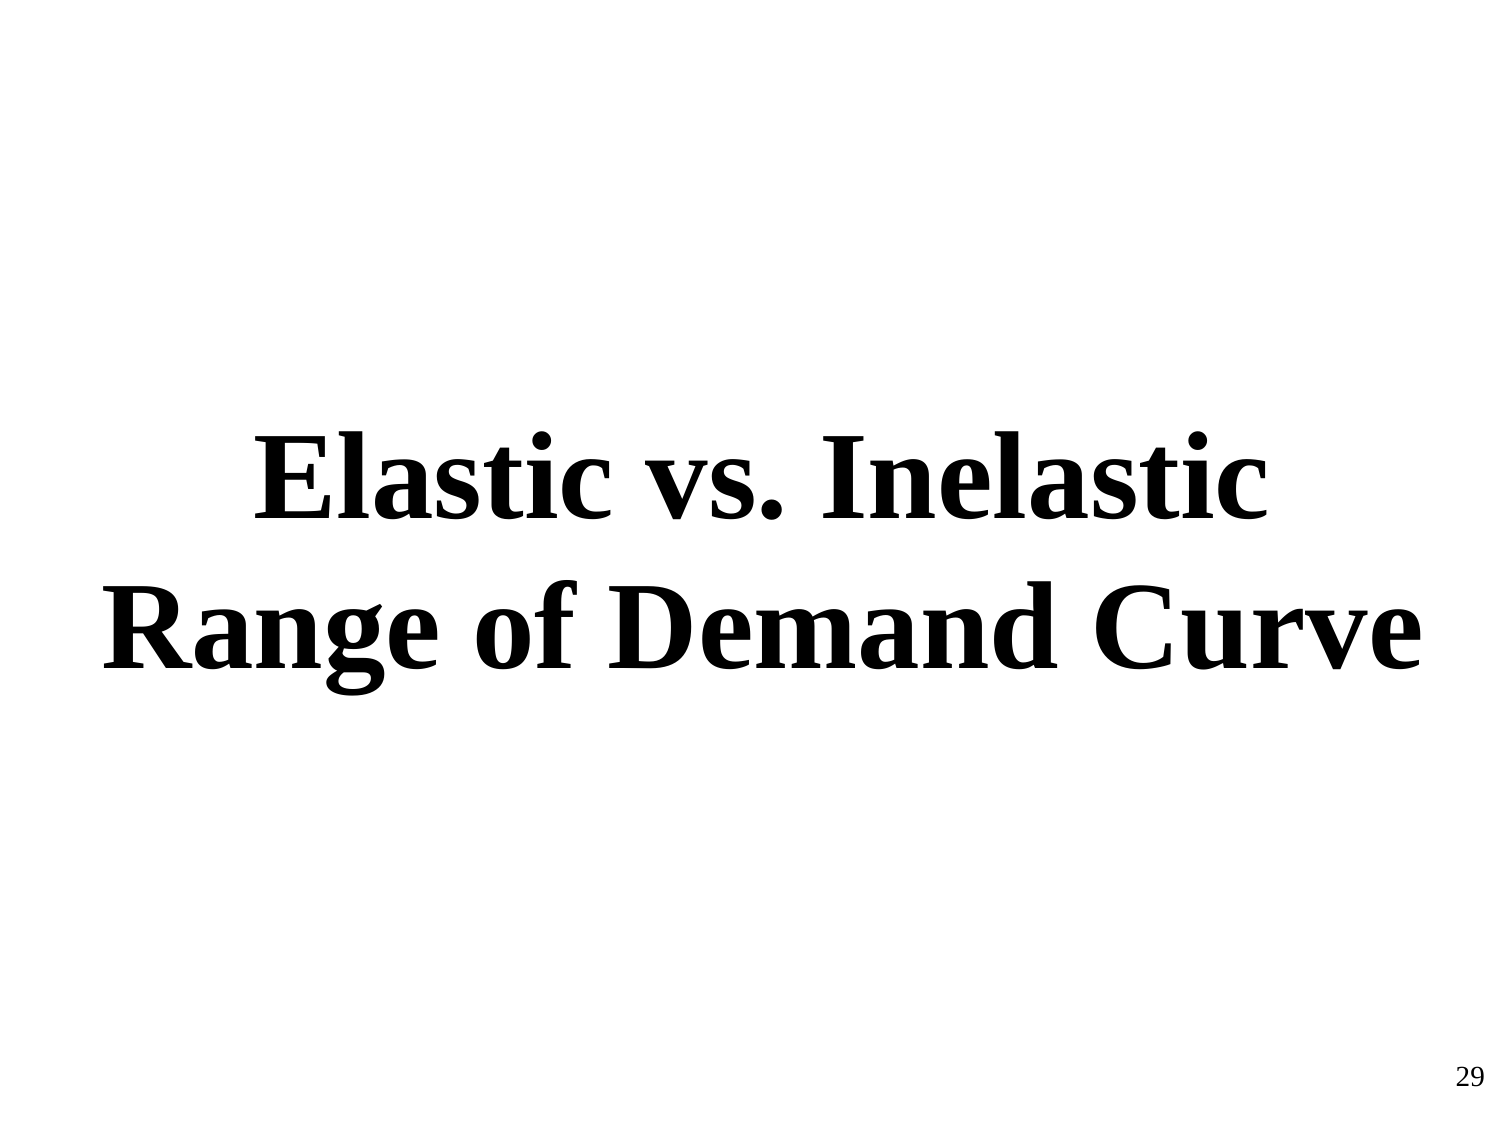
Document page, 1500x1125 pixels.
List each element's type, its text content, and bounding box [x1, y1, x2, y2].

title Elastic vs. Inelastic Range of Demand Curve [75, 450, 1450, 638]
text_box 29 [1187, 1049, 1500, 1125]
